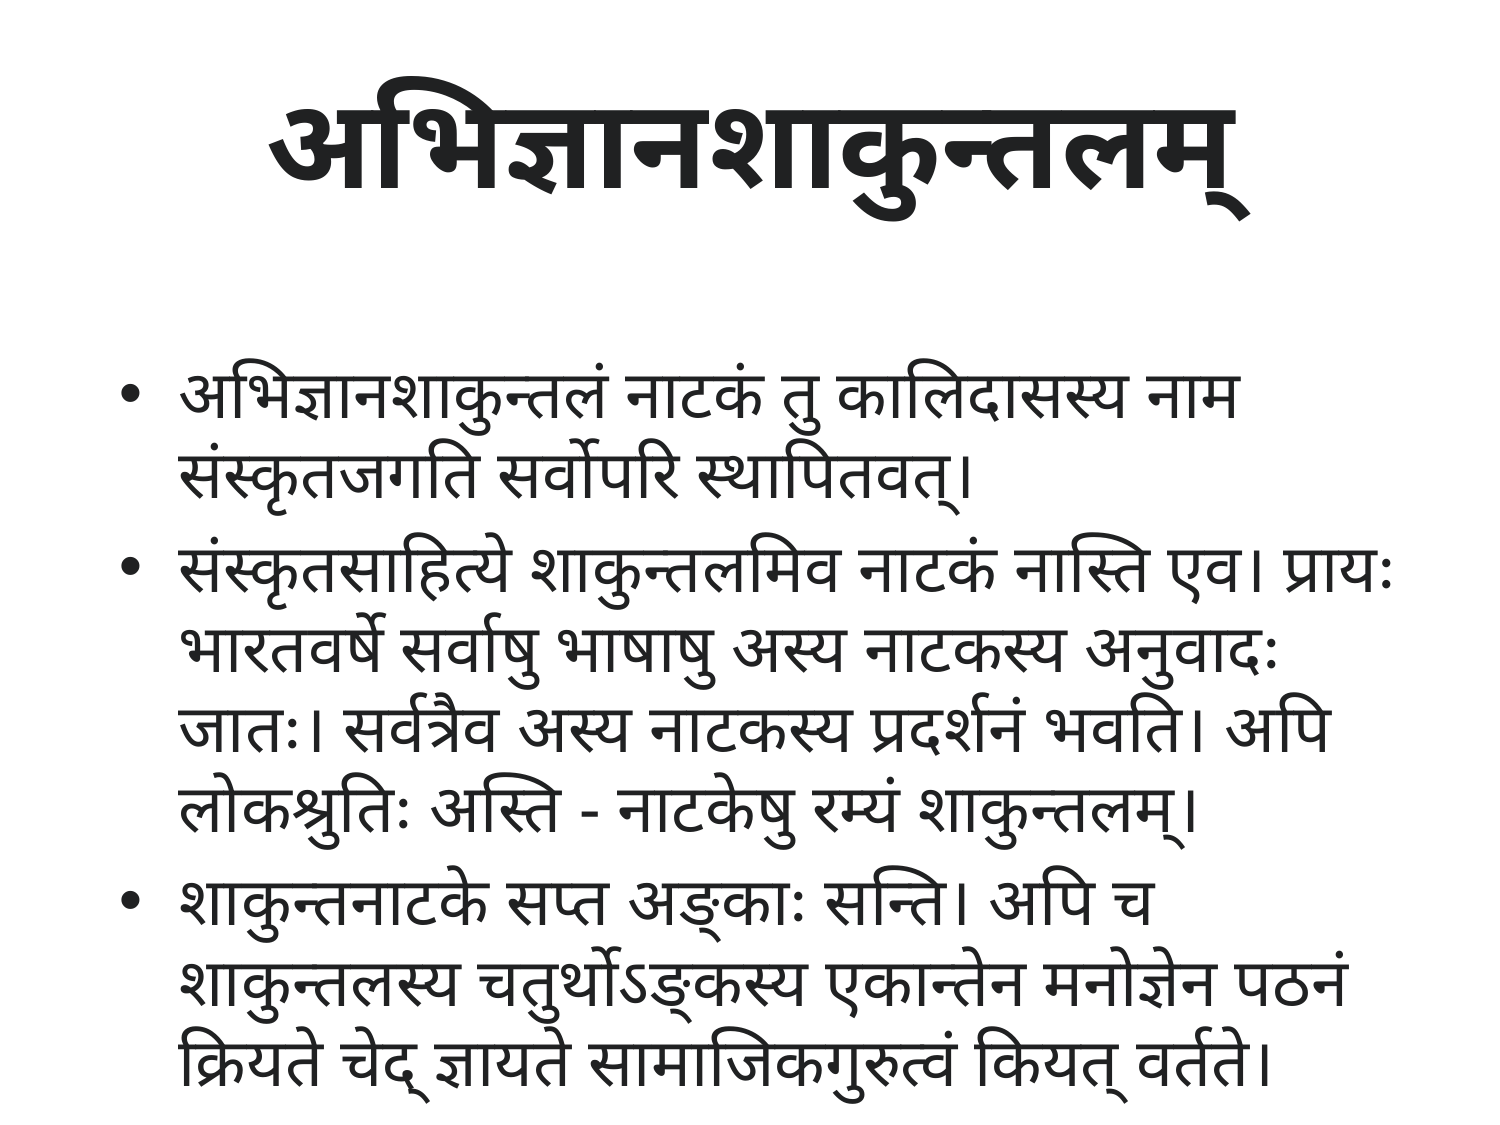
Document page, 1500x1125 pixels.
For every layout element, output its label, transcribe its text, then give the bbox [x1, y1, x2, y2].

title अभिज्ञानशाकुन्तलम् [75, 45, 1425, 233]
list अभिज्ञानशाकुन्तलं नाटकं तु कालिदासस्य नाम संस्कृतजगति सर्वोपरि स्थापितवत्। संस्कृतसाहित्ये शाकुन्तलमिव नाटकं नास्ति एव। प्रायः भारतवर्षे सर्वाषु भाषाषु अस्य नाटकस्य अनुवादः जातः। सर्वत्रैव अस्य नाटकस्य प्रदर्शनं भवति। अपि लोकश्रुतिः अस्ति - नाटकेषु रम्यं शाकुन्तलम्। शाकुन्तनाटके सप्त अङ्काः सन्ति। अपि च शाकुन्तलस्य चतुर्थोऽङ्कस्य एकान्तेन मनोज्ञेन पठनं क्रियते चेद् ज्ञायते सामाजिकगुरुत्वं कियत् वर्तते। [74, 251, 1440, 1115]
